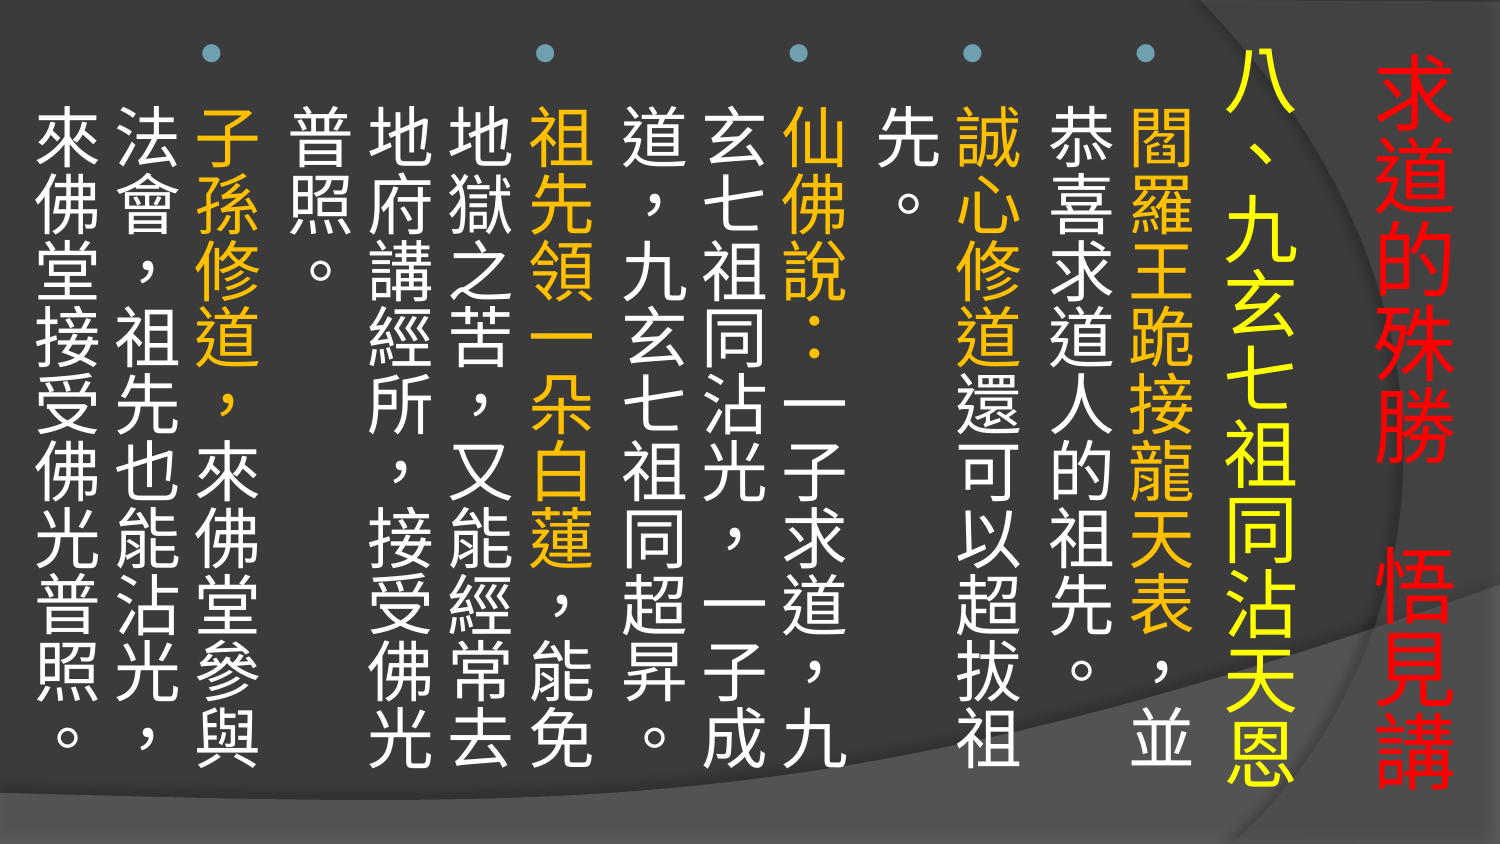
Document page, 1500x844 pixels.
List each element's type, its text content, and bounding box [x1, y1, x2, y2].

title 求道的殊勝 悟見講 [1352, 20, 1473, 824]
list 八、九玄七祖同沾天恩 閻羅王跪接龍天表，並恭喜求道人的祖先。 誠心修道還可以超拔祖先。 仙佛說：一子求道，九玄七祖同沾光，一子成道，九玄七祖同超昇。 祖先領一朵白蓮，能免地獄之苦，又能經常去地府講經所，接受佛光普照。 子孫修道，來佛堂參與法會，祖先也能沾光，來佛堂接受佛光普照。 [17, 20, 1341, 824]
